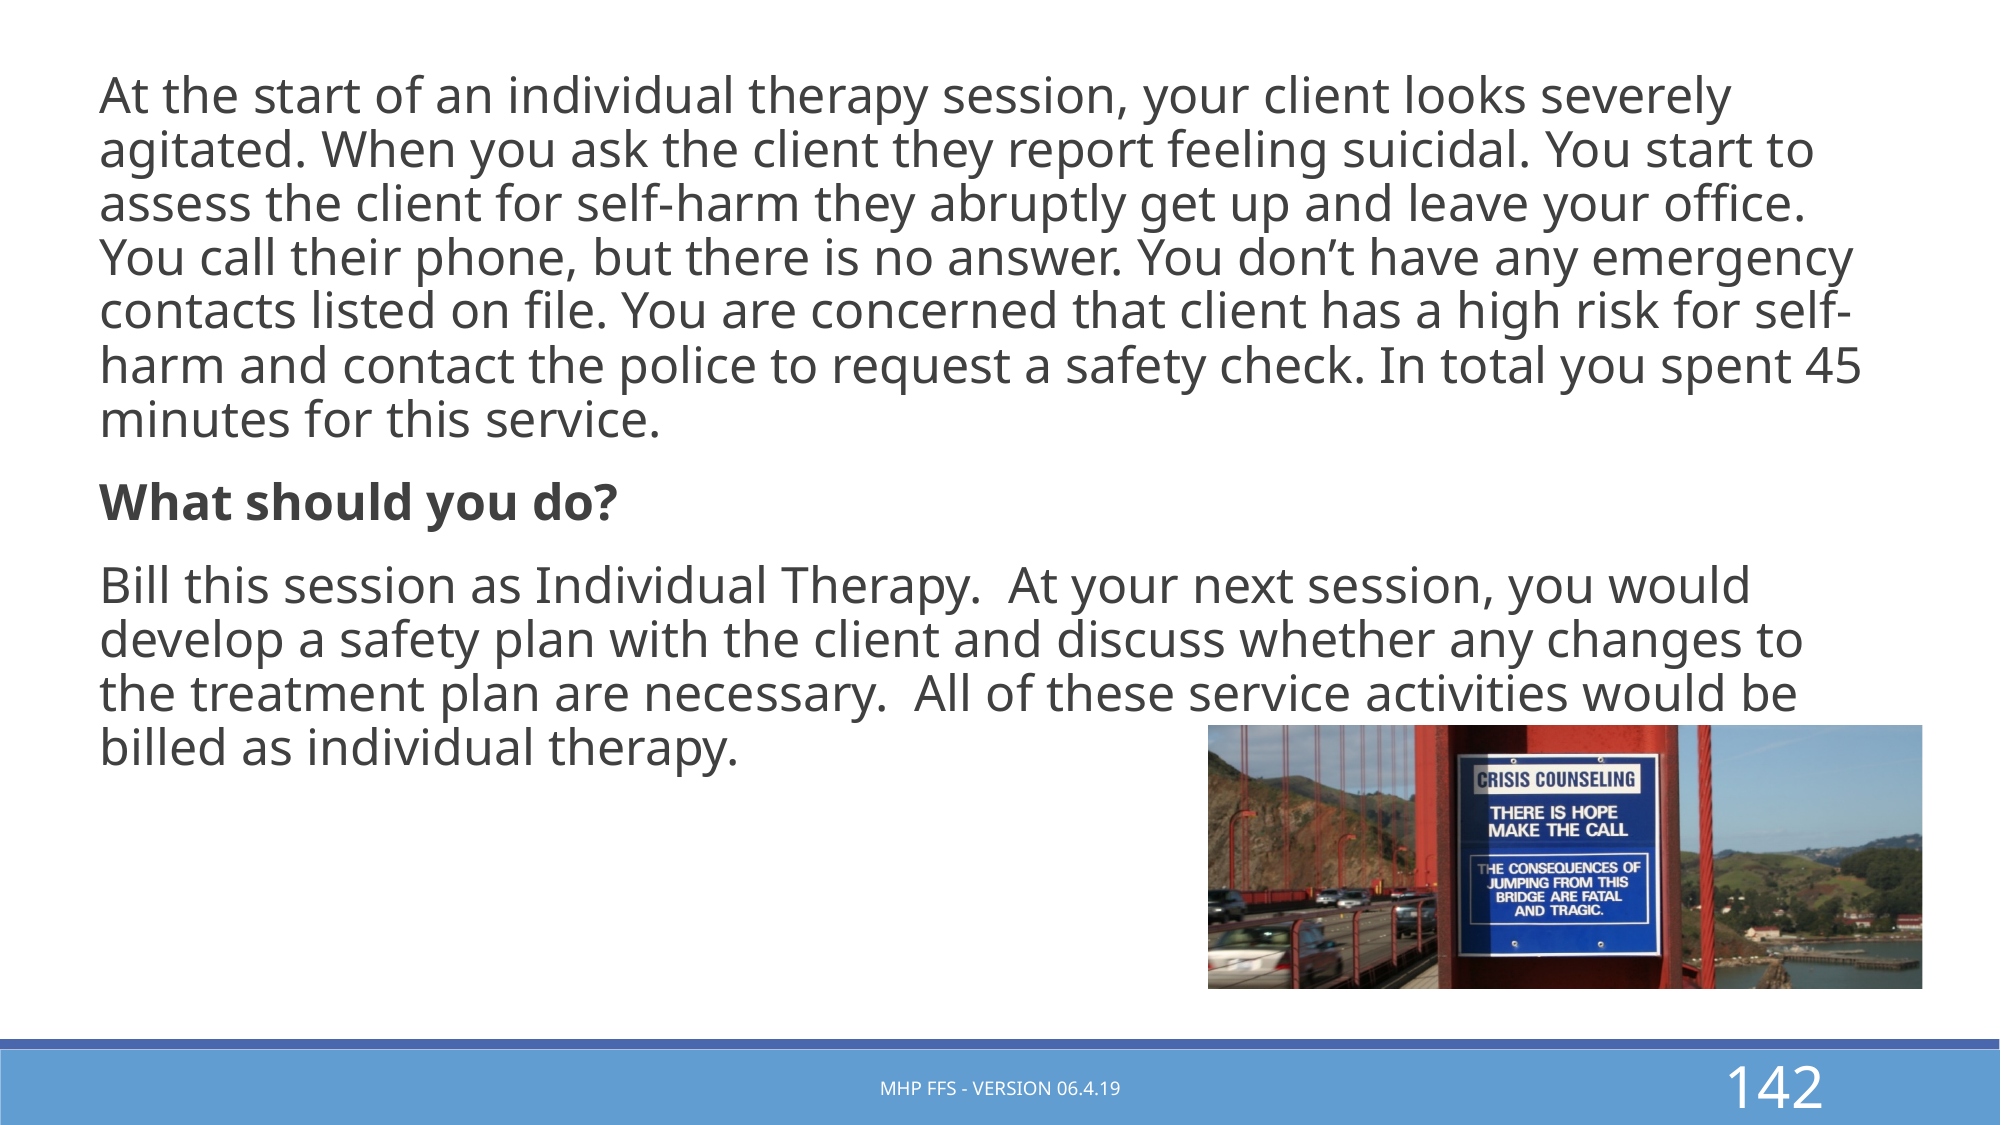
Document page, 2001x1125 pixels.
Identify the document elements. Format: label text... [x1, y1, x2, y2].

list At the start of an individual therapy session, your client looks severely agitated. When you ask the client they report feeling suicidal. You start to assess the client for self-harm they abruptly get up and leave your office. You call their phone, but there is no answer. You don’t have any emergency contacts listed on file. You are concerned that client has a high risk for self-harm and contact the police to request a safety check. In total you spent 45 minutes for this service. What should you do? Bill this session as Individual Therapy. At your next session, you would develop a safety plan with the client and discuss whether any changes to the treatment plan are necessary. All of these service activities would be billed as individual therapy. [99, 62, 1886, 826]
slide_number 142 [1624, 1059, 1840, 1120]
picture [1199, 724, 1923, 989]
footer MHP FFS - Version 06.4.19 [604, 1059, 1396, 1120]
